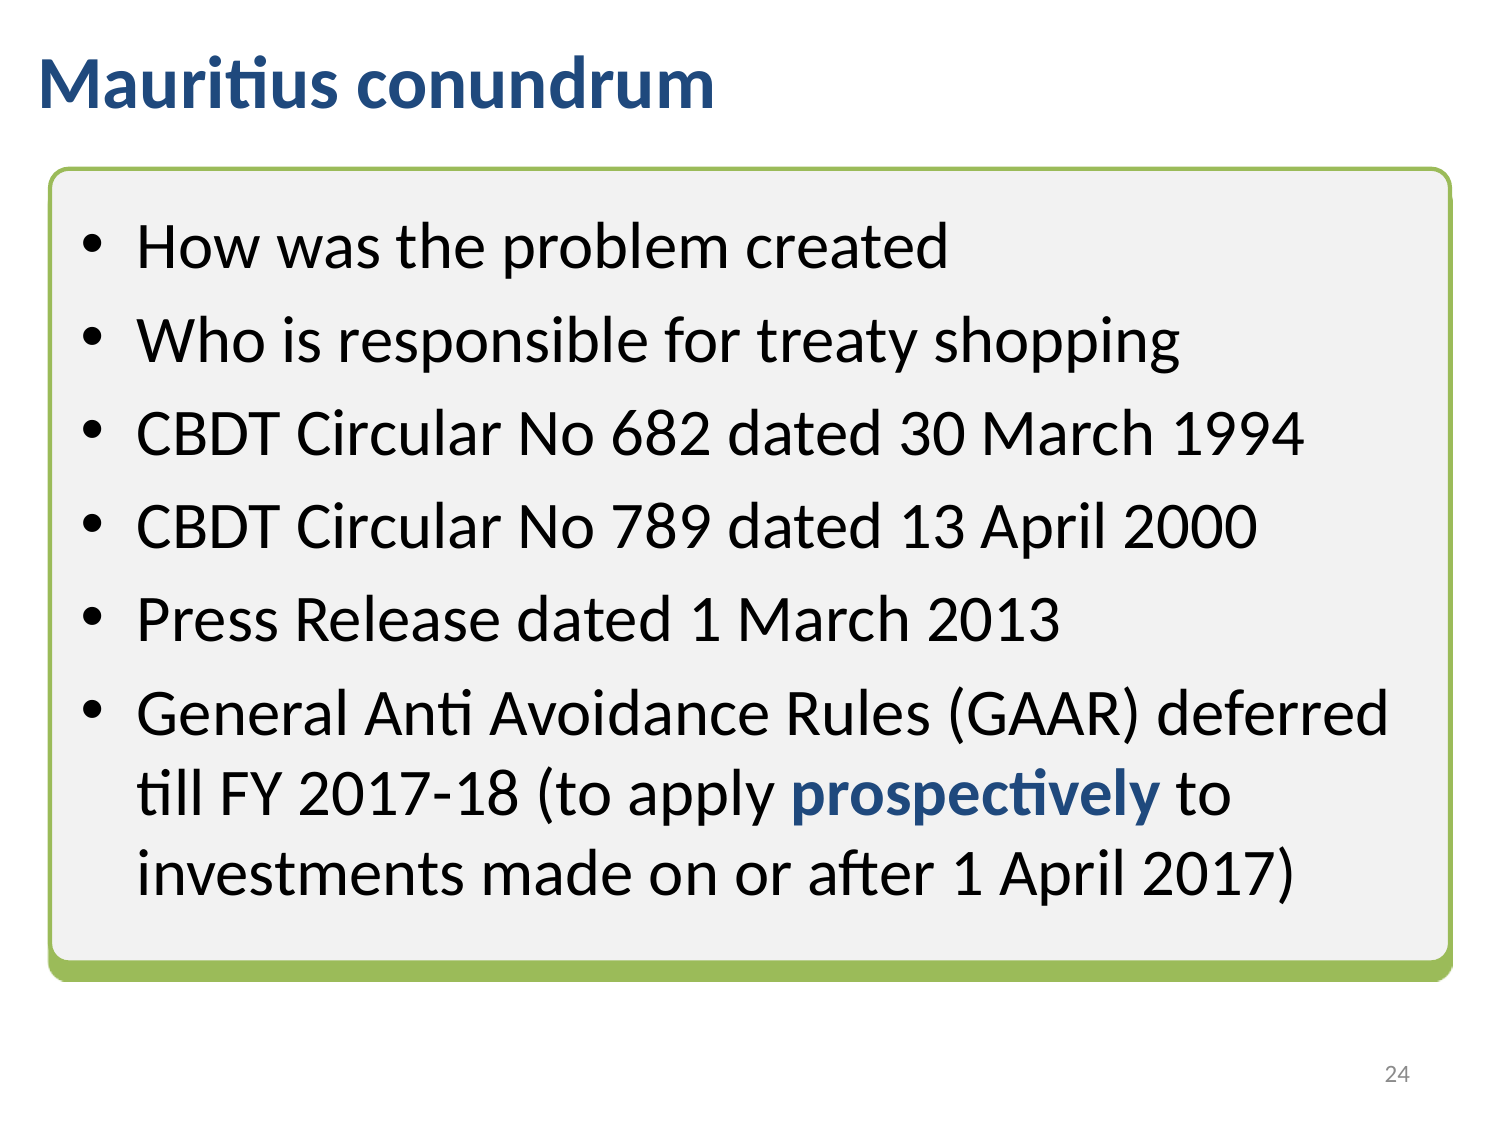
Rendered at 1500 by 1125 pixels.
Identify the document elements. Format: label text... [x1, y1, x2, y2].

slide_number 23 [1074, 1042, 1425, 1103]
text_box [47, 172, 1453, 965]
list How was the problem created Who is responsible for treaty shopping CBDT Circular No 682 dated 30 March 1994 CBDT Circular No 789 dated 13 April 2000 Press Release dated 1 March 2013 General Anti Avoidance Rules (GAAR) deferred till FY 2017-18 (to apply prospectively to investments made on or after 1 April 2017) [65, 194, 1416, 917]
title Mauritius conundrum [37, 0, 1475, 172]
